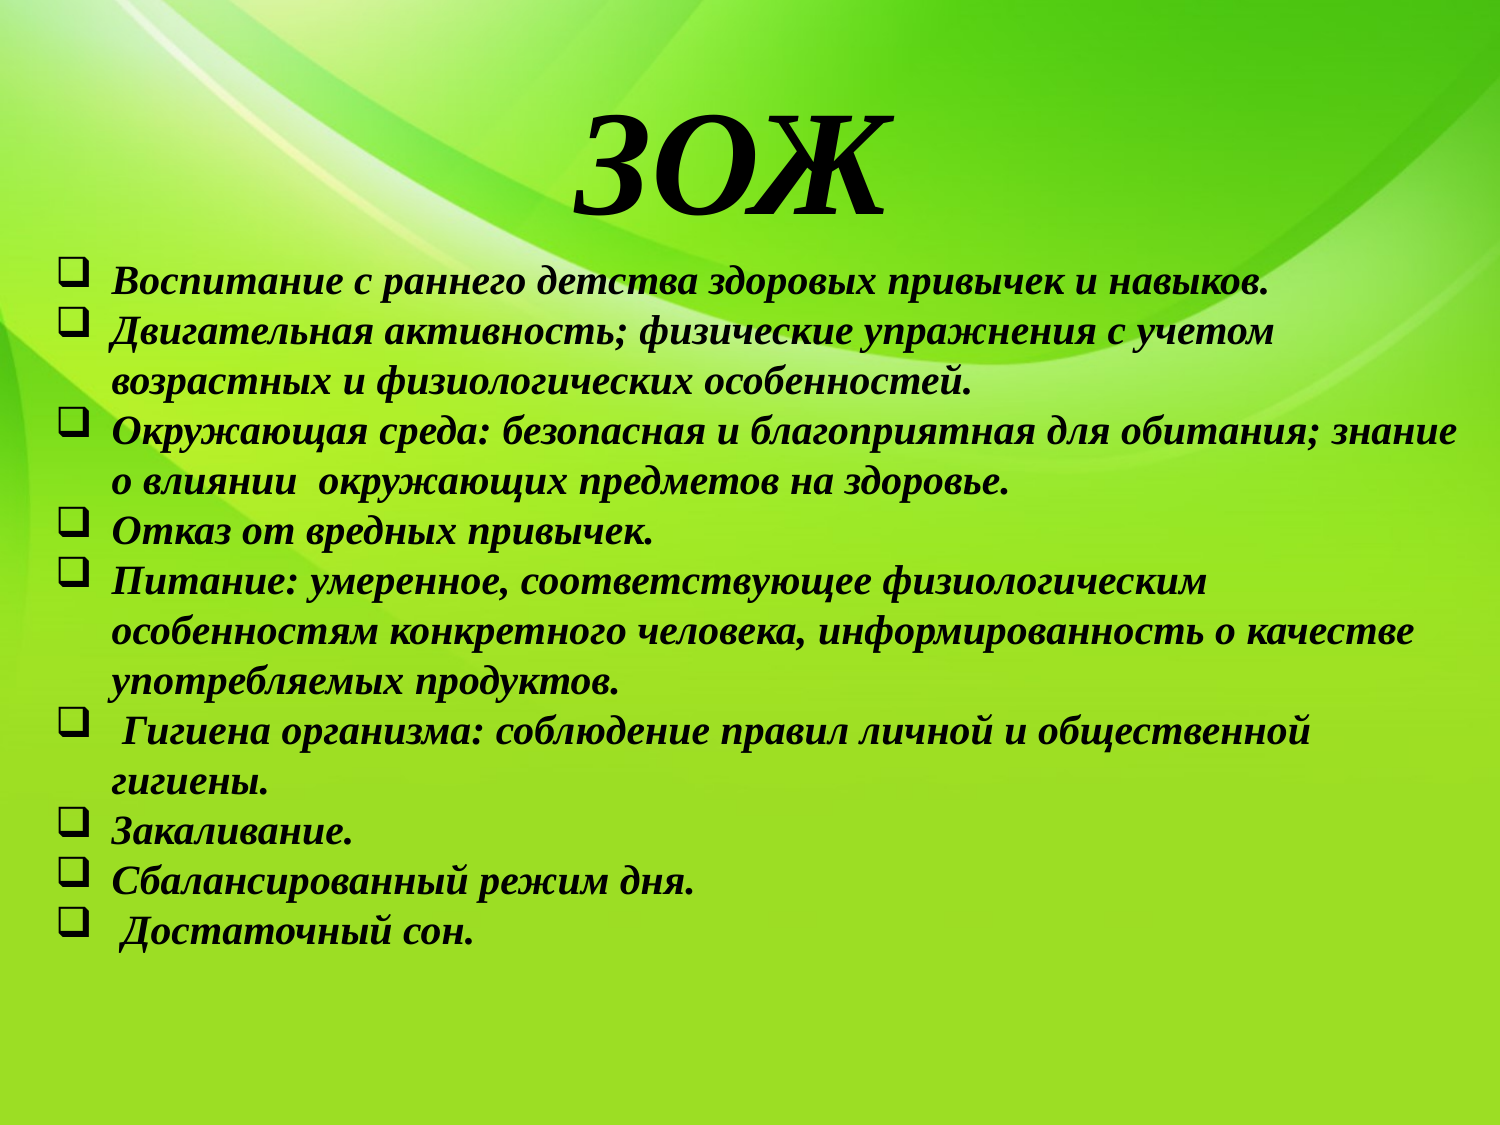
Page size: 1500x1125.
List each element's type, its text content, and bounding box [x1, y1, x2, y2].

text_box Воспитание с раннего детства здоровых привычек и навыков. Двигательная активность; физические упражнения с учетом возрастных и физиологических особенностей. Окружающая среда: безопасная и благоприятная для обитания; знание о влиянии окружающих предметов на здоровье. Отказ от вредных привычек. Питание: умеренное, соответствующее физиологическим особенностям конкретного человека, информированность о качестве употребляемых продуктов. Гигиена организма: соблюдение правил личной и общественной гигиены. Закаливание. Сбалансированный режим дня. Достаточный сон. [40, 245, 1489, 1011]
text_box ЗОЖ [473, 56, 993, 252]
picture [0, 0, 1500, 1125]
